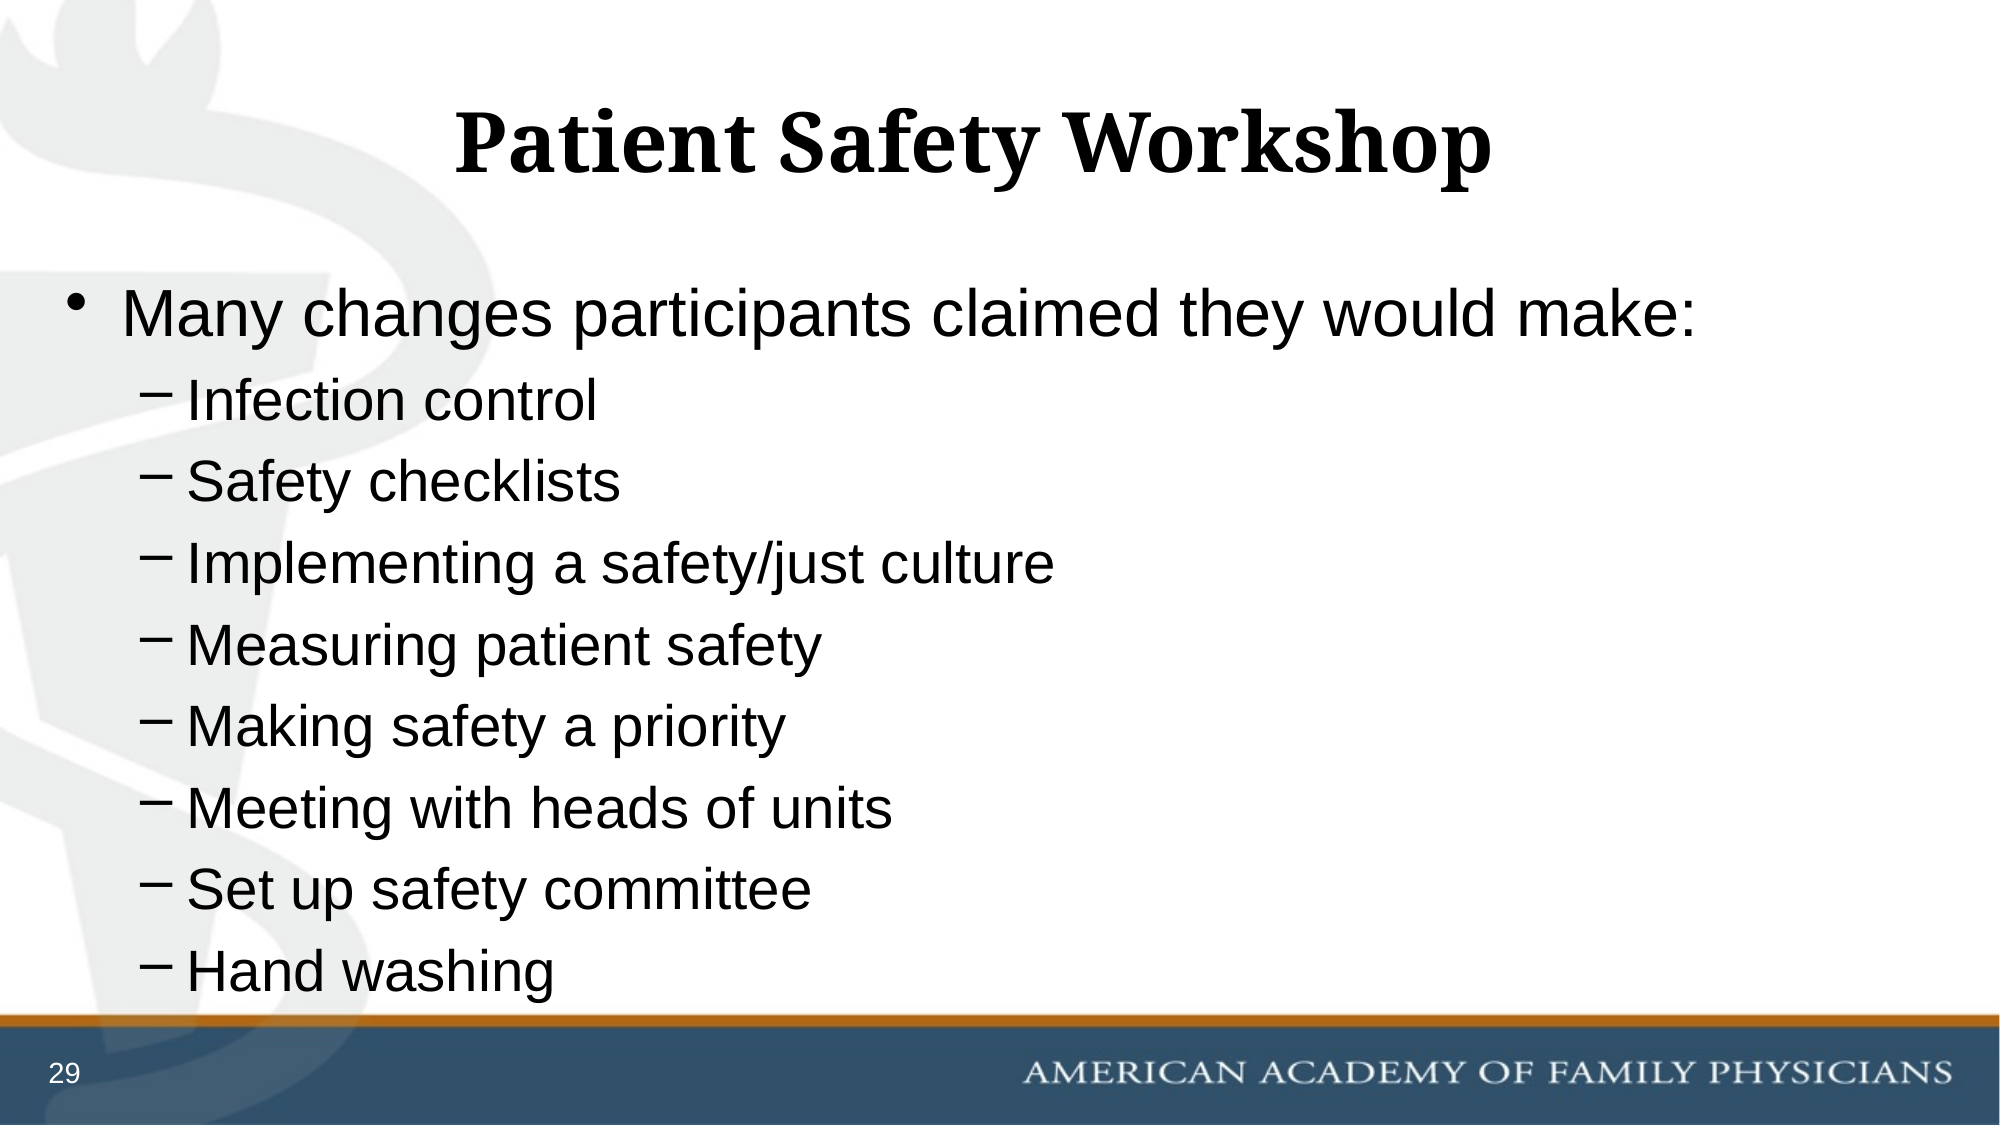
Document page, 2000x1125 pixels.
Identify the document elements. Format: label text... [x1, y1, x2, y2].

title Patient Safety Workshop [49, 45, 1900, 233]
picture [0, 0, 2000, 1125]
slide_number 29 [33, 1046, 150, 1125]
list Many changes participants claimed they would make: Infection control Safety checklists Implementing a safety/just culture Measuring patient safety Making safety a priority Meeting with heads of units Set up safety committee Hand washing [49, 262, 1900, 1005]
